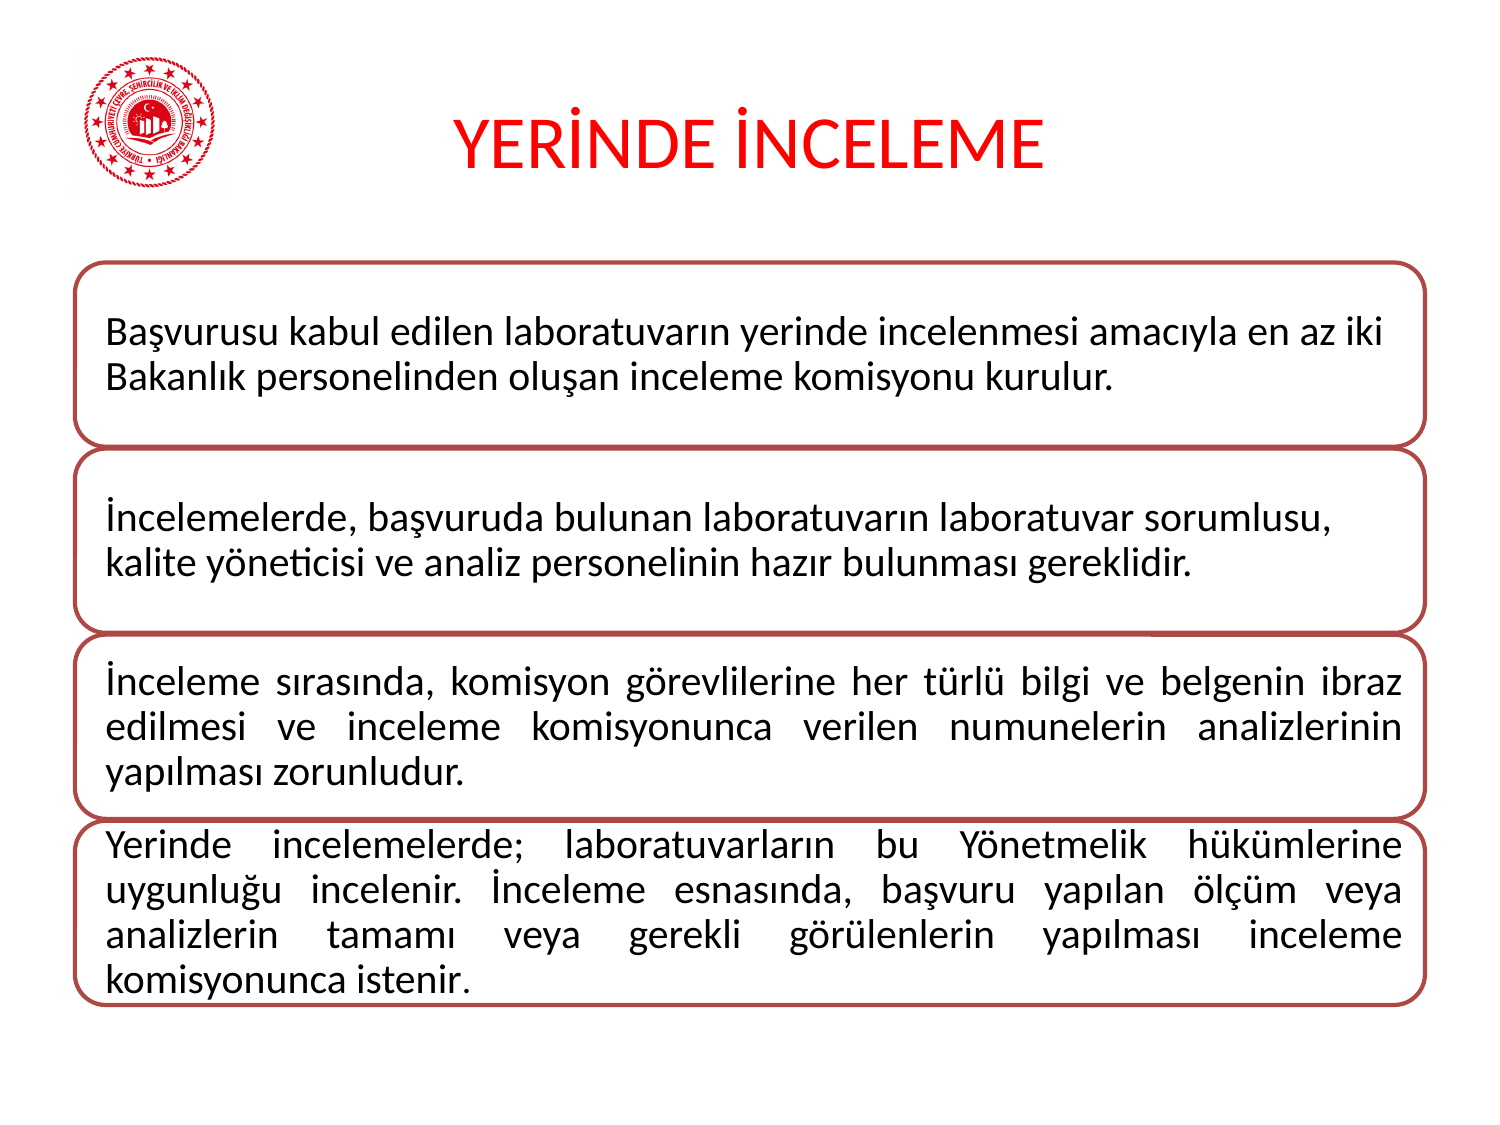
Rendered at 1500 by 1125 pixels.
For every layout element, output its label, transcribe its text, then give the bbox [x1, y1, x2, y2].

picture [69, 49, 230, 197]
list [74, 262, 1426, 1006]
title YERİNDE İNCELEME [75, 45, 1425, 233]
